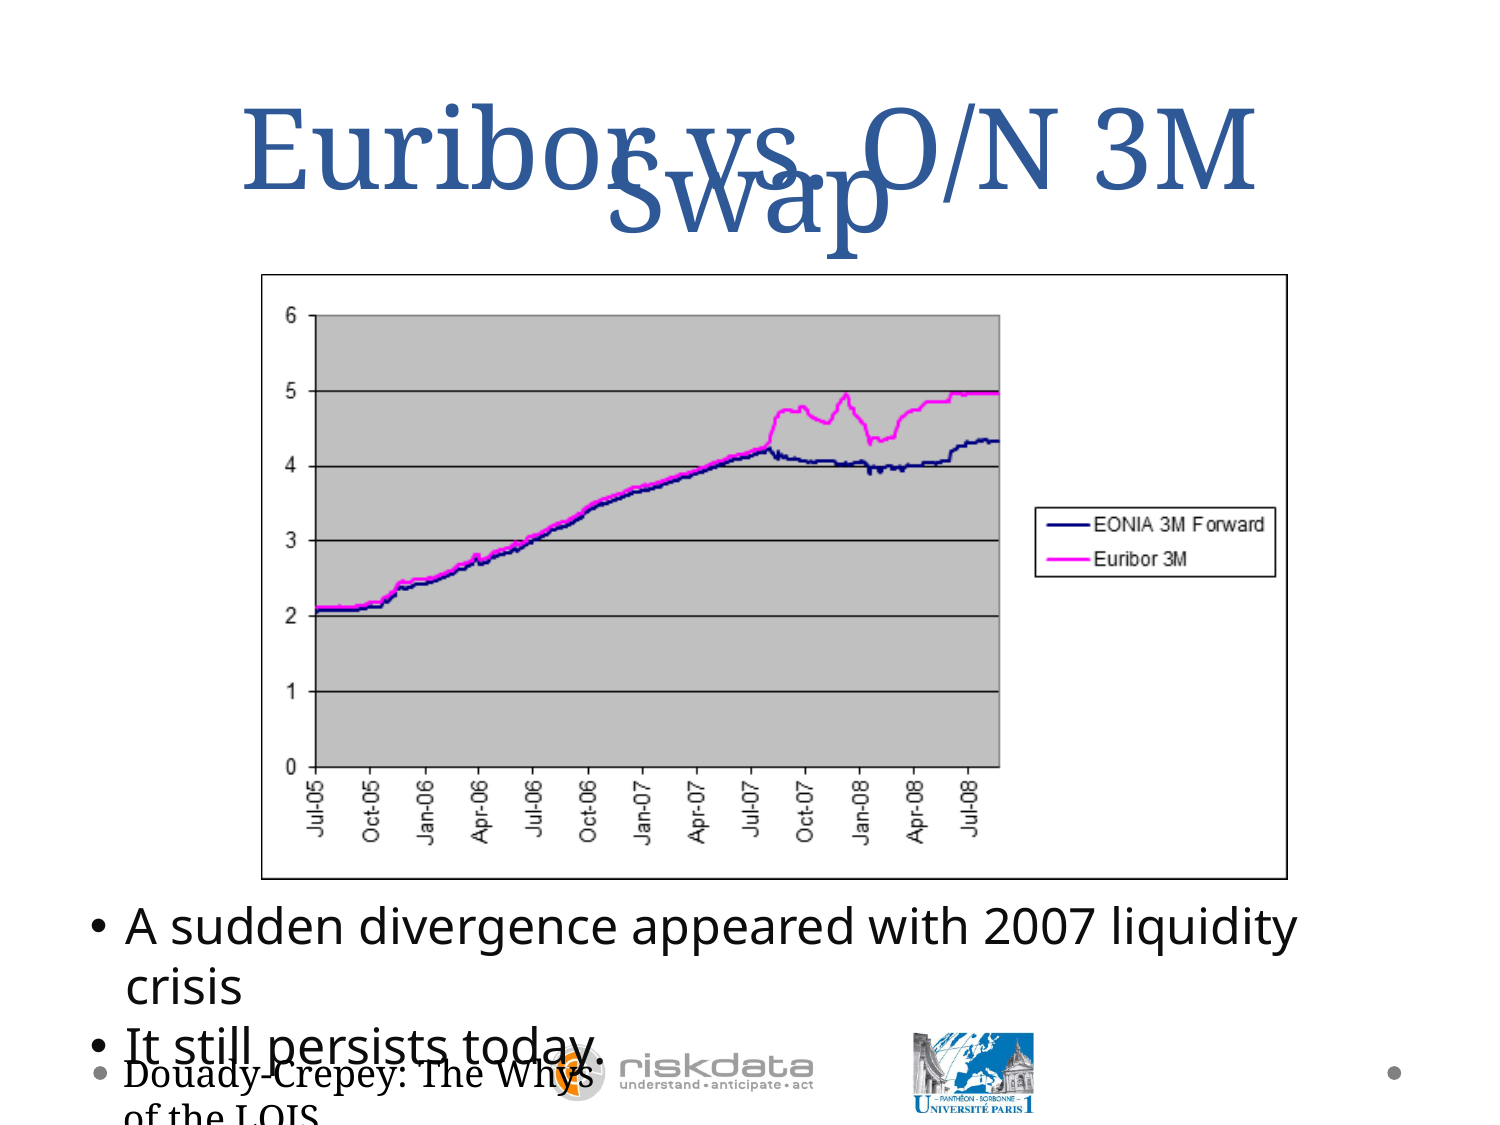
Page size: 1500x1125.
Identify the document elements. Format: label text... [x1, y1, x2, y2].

picture [650, 1044, 813, 1101]
picture [912, 1032, 1034, 1113]
text_box Douady-Crepey: The Whys of the LOIS [108, 1042, 650, 1103]
text_box A sudden divergence appeared with 2007 liquidity crisis It still persists today. [75, 887, 1425, 1005]
text_box Euribor vs. O/N 3M Swap [75, 0, 1425, 263]
picture [261, 273, 1288, 880]
